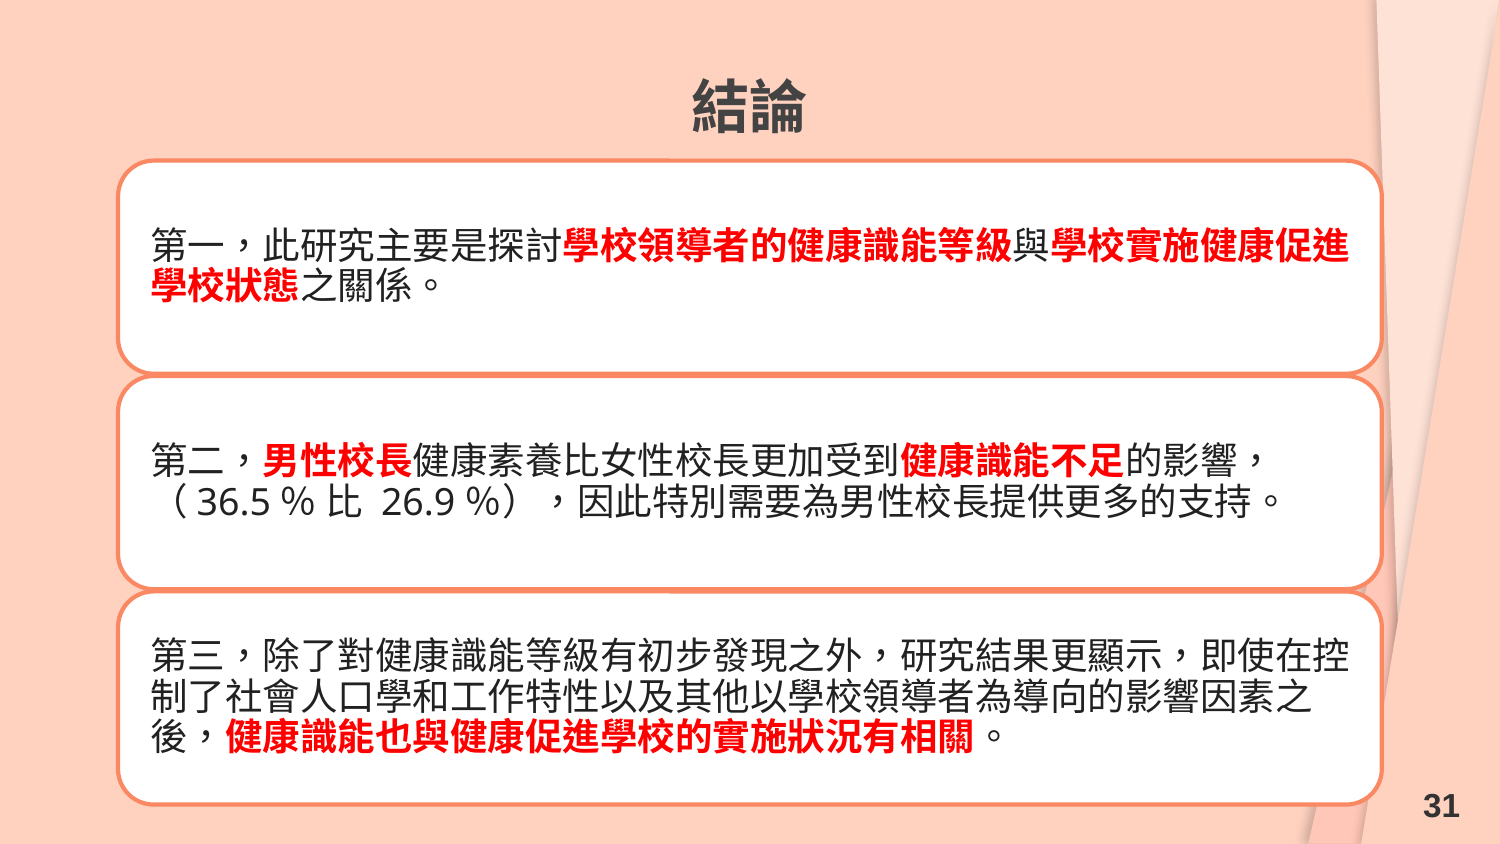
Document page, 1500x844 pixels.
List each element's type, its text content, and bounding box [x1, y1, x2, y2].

title 結論 [118, 55, 1382, 134]
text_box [117, 160, 1383, 805]
slide_number 31 [1137, 782, 1476, 828]
